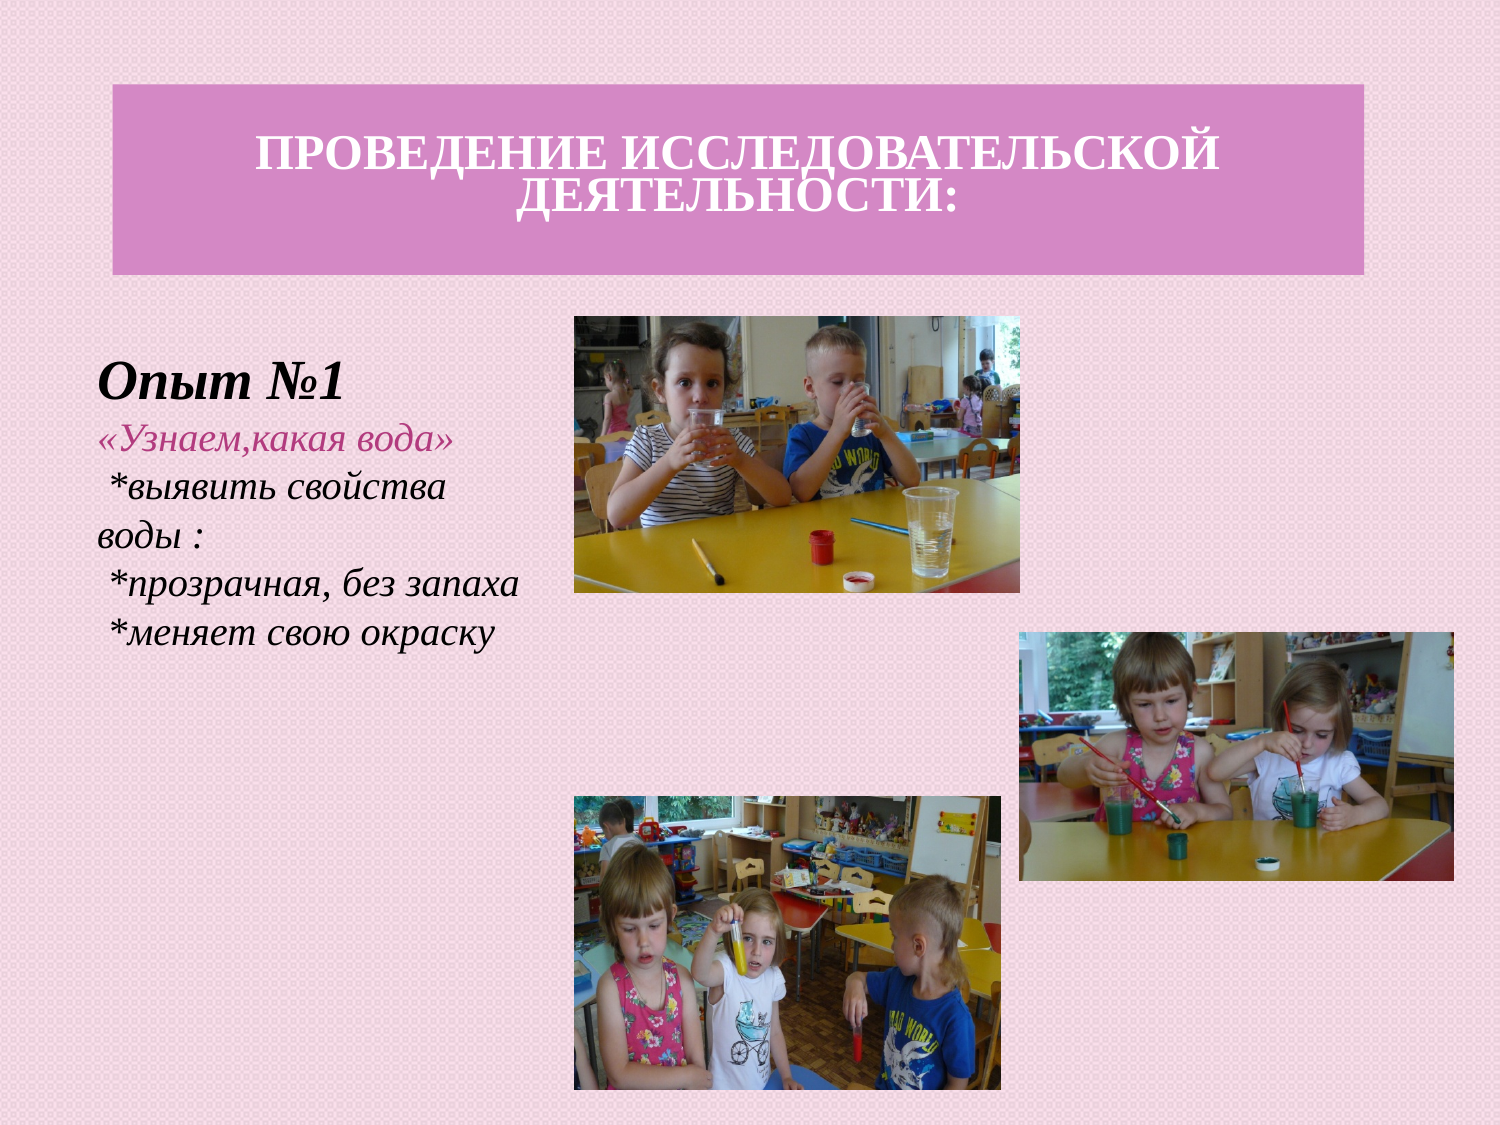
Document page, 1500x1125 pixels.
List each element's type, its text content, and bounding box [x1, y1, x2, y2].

title Проведение исследовательской деятельности: [112, 84, 1365, 275]
picture [573, 316, 1020, 593]
list Опыт №1 «Узнаем,какая вода» *выявить свойства воды : *прозрачная, без запаха *меняет свою окраску [75, 316, 539, 680]
picture [573, 796, 1001, 1091]
picture [1019, 632, 1454, 881]
